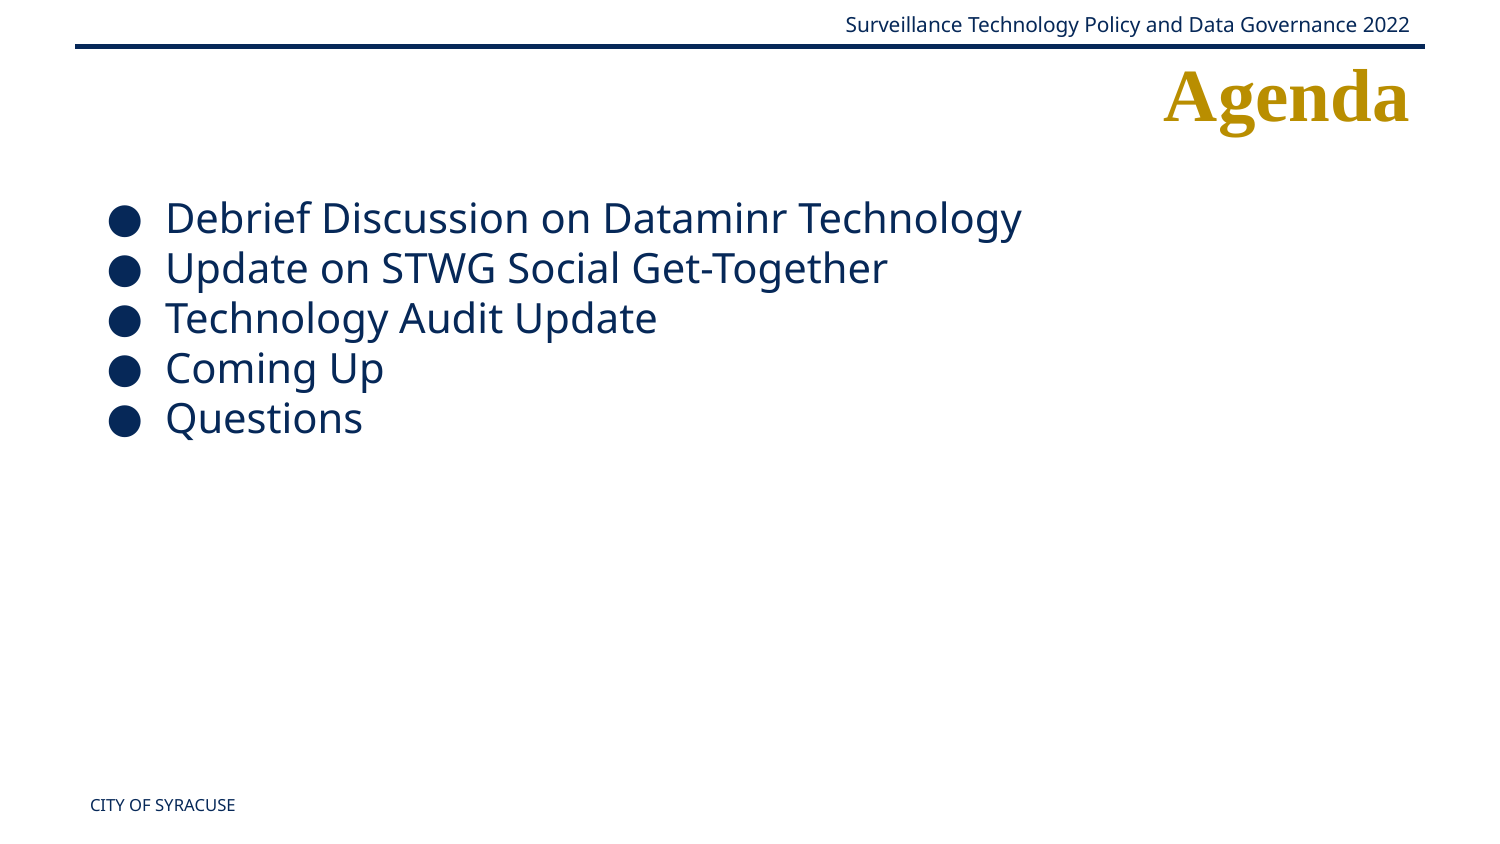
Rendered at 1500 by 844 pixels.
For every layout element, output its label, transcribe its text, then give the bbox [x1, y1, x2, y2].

title Agenda [750, 43, 1425, 140]
slide_number CITY OF SYRACUSE [75, 782, 425, 827]
text_box Debrief Discussion on Dataminr Technology Update on STWG Social Get-Together Technology Audit Update Coming Up Questions [74, 184, 1318, 782]
